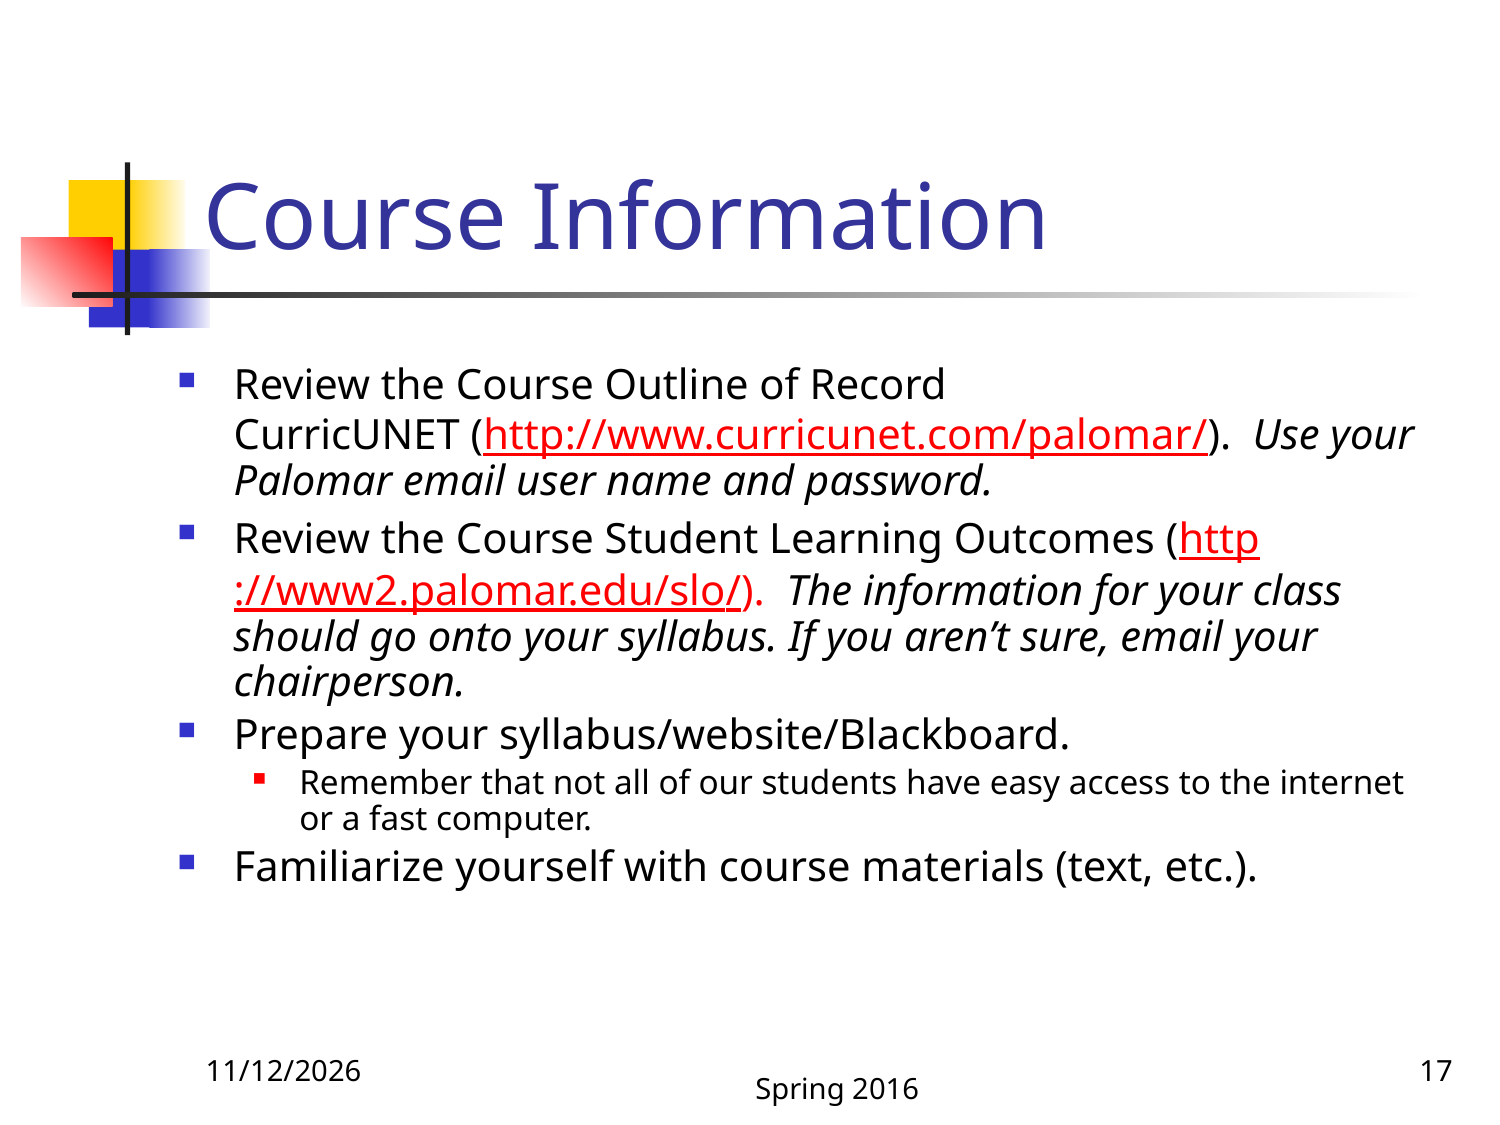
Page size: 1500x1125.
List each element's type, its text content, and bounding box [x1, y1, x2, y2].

list Review the Course Outline of Record CurricUNET (http://www.curricunet.com/palomar/). Use your Palomar email user name and password. Review the Course Student Learning Outcomes (http://www2.palomar.edu/slo/). The information for your class should go onto your syllabus. If you aren’t sure, email your chairperson. Prepare your syllabus/website/Blackboard. Remember that not all of our students have easy access to the internet or a fast computer. Familiarize yourself with course materials (text, etc.). [162, 287, 1460, 1063]
title Course Information [188, 34, 1468, 276]
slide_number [190, 1063, 504, 1100]
footer Spring 2016 [599, 1063, 1076, 1113]
slide_number 17 [1154, 1023, 1468, 1100]
